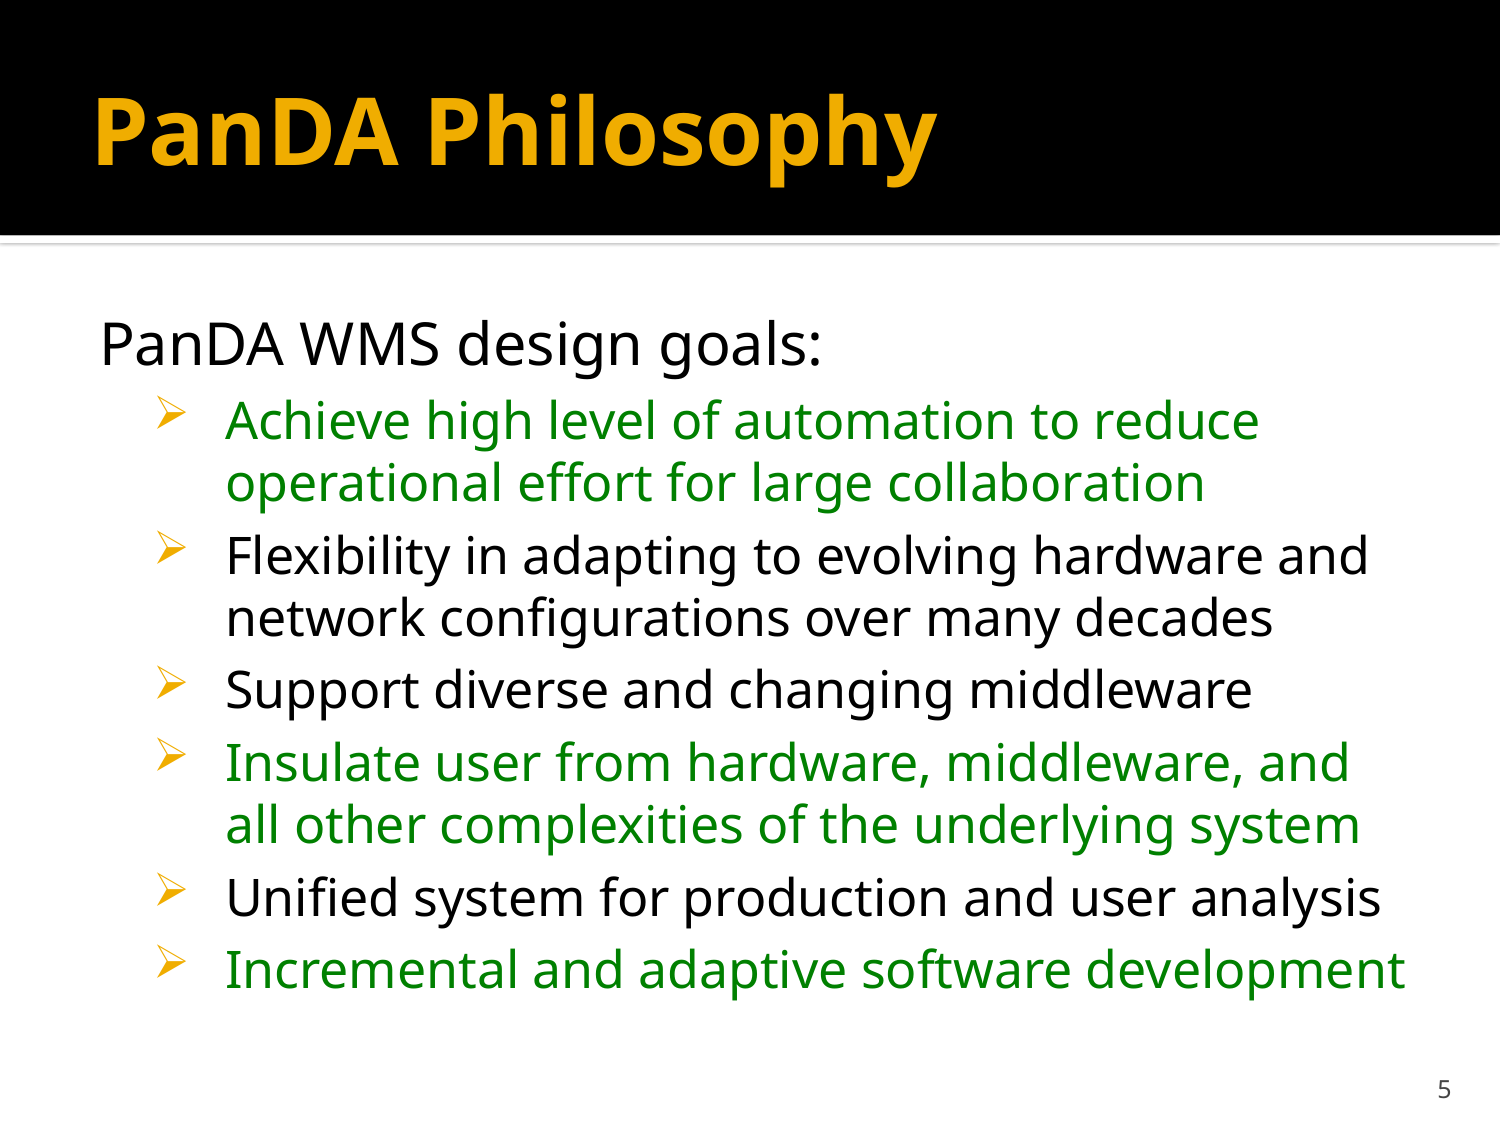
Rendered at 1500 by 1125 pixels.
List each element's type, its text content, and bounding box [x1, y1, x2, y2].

list PanDA WMS design goals: Achieve high level of automation to reduce operational effort for large collaboration Flexibility in adapting to evolving hardware and network configurations over many decades Support diverse and changing middleware Insulate user from hardware, middleware, and all other complexities of the underlying system Unified system for production and user analysis Incremental and adaptive software development [75, 291, 1425, 1050]
title PanDA Philosophy [75, 25, 1425, 231]
slide_number 5 [1345, 1062, 1467, 1108]
